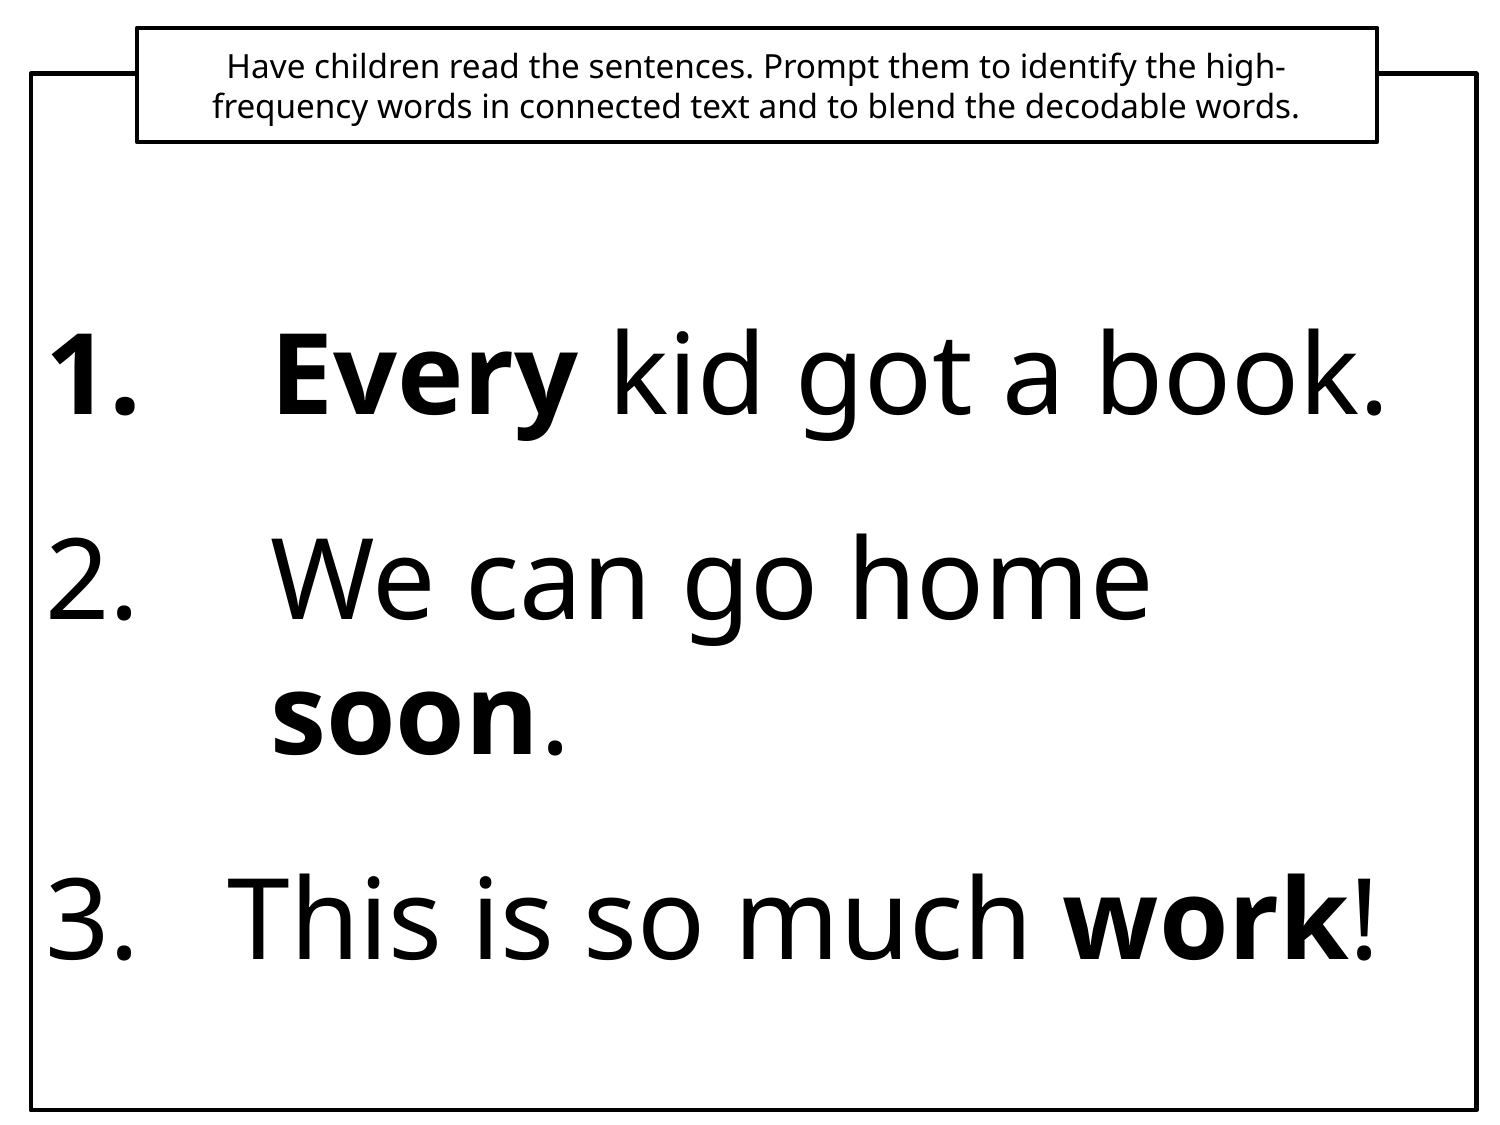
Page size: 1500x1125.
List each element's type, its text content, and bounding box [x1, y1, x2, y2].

text_box Have children read the sentences. Prompt them to identify the high-frequency words in connected text and to blend the decodable words. [135, 26, 1379, 144]
text_box Every kid got a book. We can go home soon. 3. This is so much work! [29, 71, 1479, 1112]
